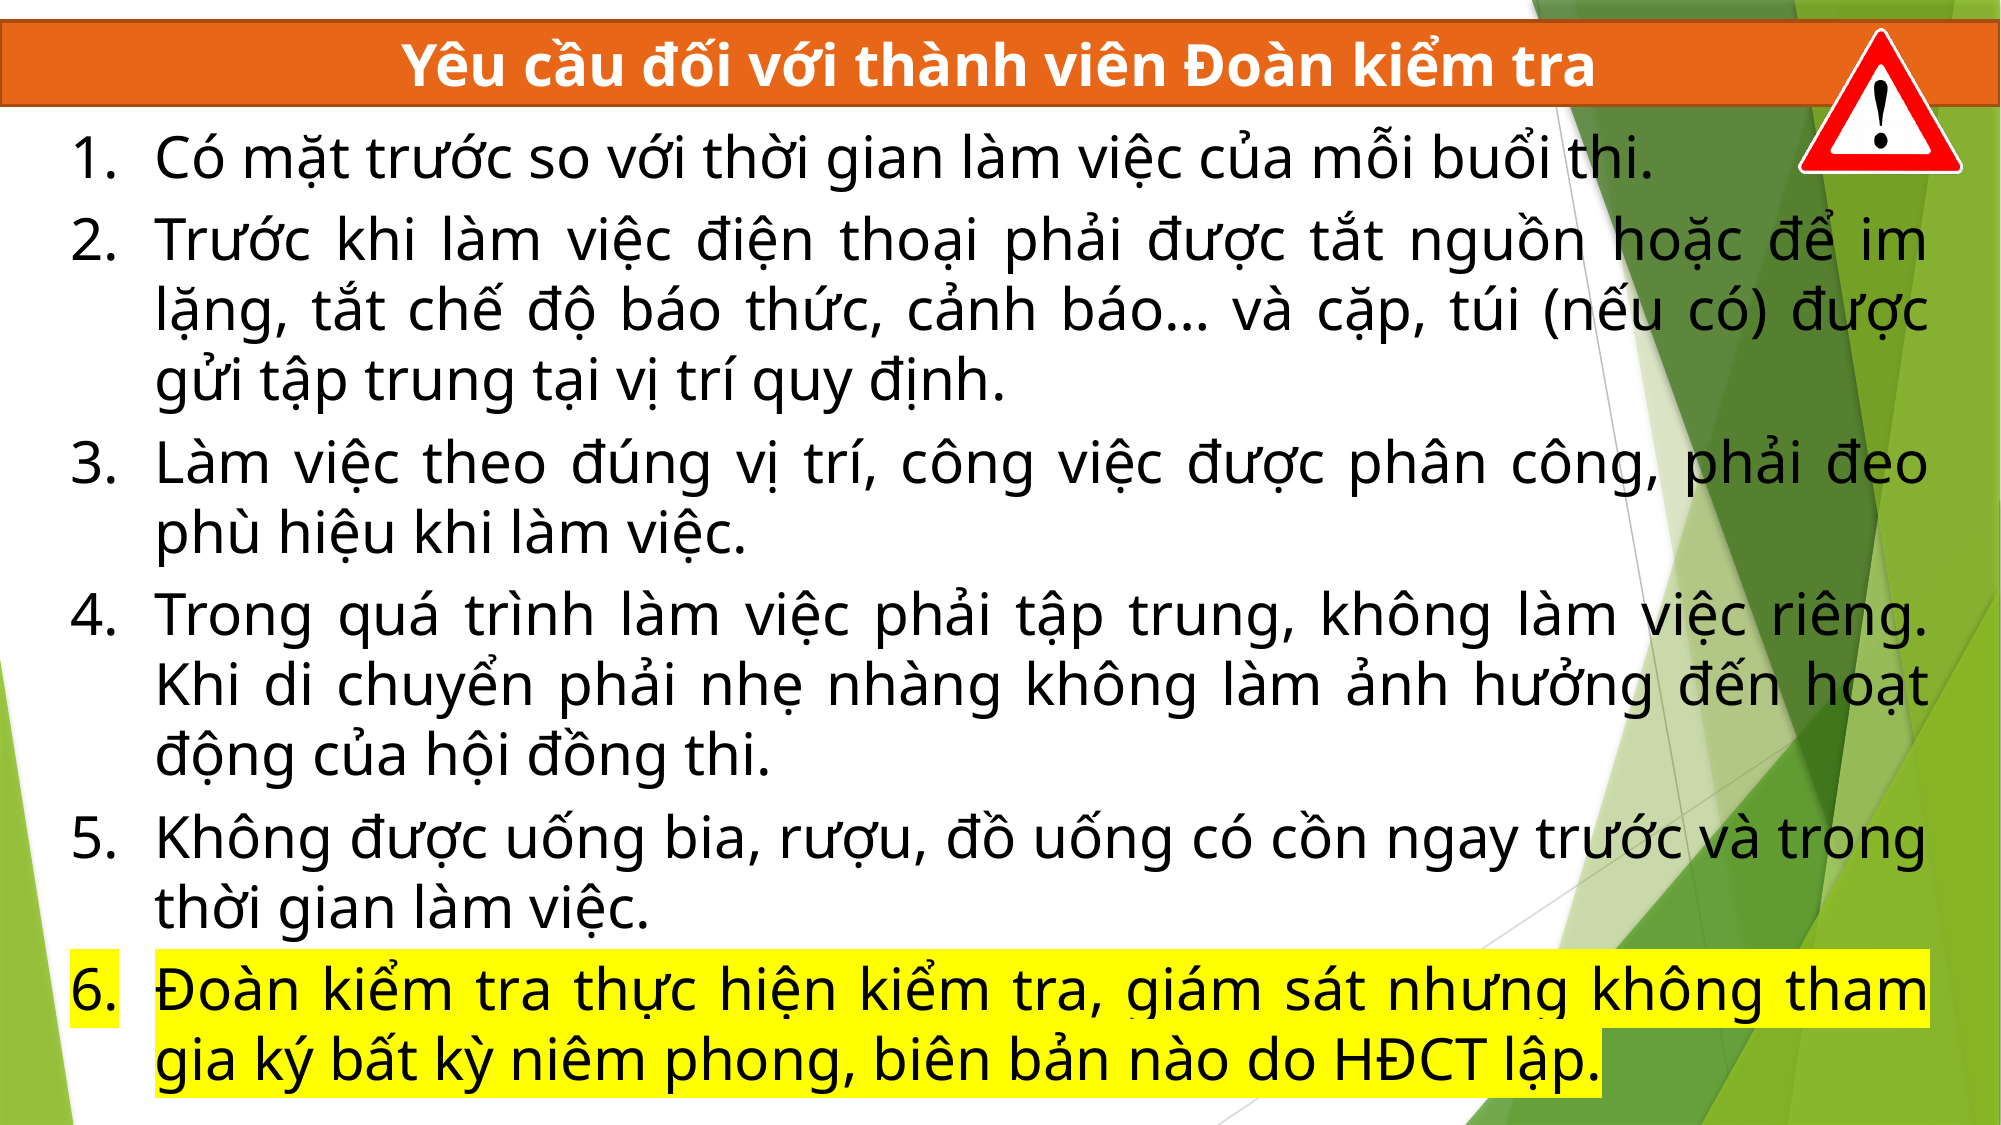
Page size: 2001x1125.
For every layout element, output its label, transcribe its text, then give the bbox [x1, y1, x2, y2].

text_box Yêu cầu đối với thành viên Đoàn kiểm tra [0, 19, 2000, 107]
picture [1798, 27, 1975, 186]
text_box Có mặt trước so với thời gian làm việc của mỗi buổi thi. Trước khi làm việc điện thoại phải được tắt nguồn hoặc để im lặng, tắt chế độ báo thức, cảnh báo… và cặp, túi (nếu có) được gửi tập trung tại vị trí quy định. Làm việc theo đúng vị trí, công việc được phân công, phải đeo phù hiệu khi làm việc. Trong quá trình làm việc phải tập trung, không làm việc riêng. Khi di chuyển phải nhẹ nhàng không làm ảnh hưởng đến hoạt động của hội đồng thi. Không được uống bia, rượu, đồ uống có cồn ngay trước và trong thời gian làm việc. Đoàn kiểm tra thực hiện kiểm tra, giám sát nhưng không tham gia ký bất kỳ niêm phong, biên bản nào do HĐCT lập. [55, 112, 1945, 1100]
